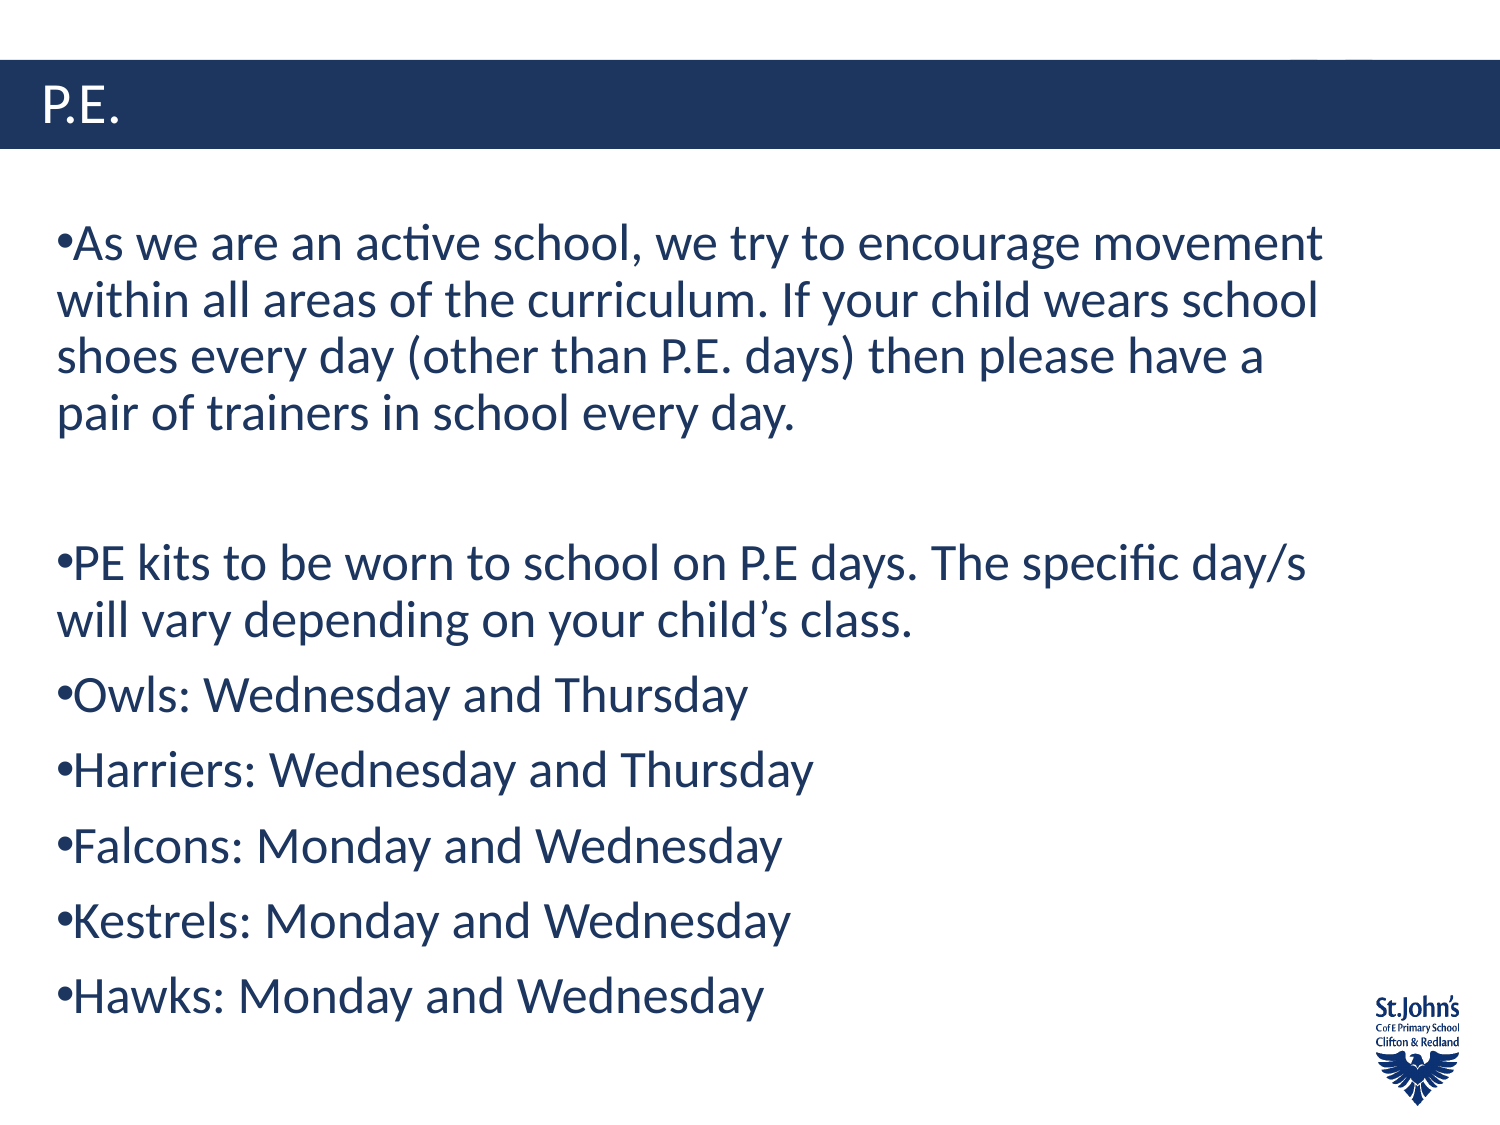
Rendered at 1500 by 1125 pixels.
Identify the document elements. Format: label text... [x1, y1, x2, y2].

picture [1376, 995, 1459, 1106]
title P.E. [0, 59, 1500, 149]
list As we are an active school, we try to encourage movement within all areas of the curriculum. If your child wears school shoes every day (other than P.E. days) then please have a pair of trainers in school every day. PE kits to be worn to school on P.E days. The specific day/s will vary depending on your child’s class. Owls: Wednesday and Thursday Harriers: Wednesday and Thursday Falcons: Monday and Wednesday Kestrels: Monday and Wednesday Hawks: Monday and Wednesday [41, 208, 1345, 1035]
